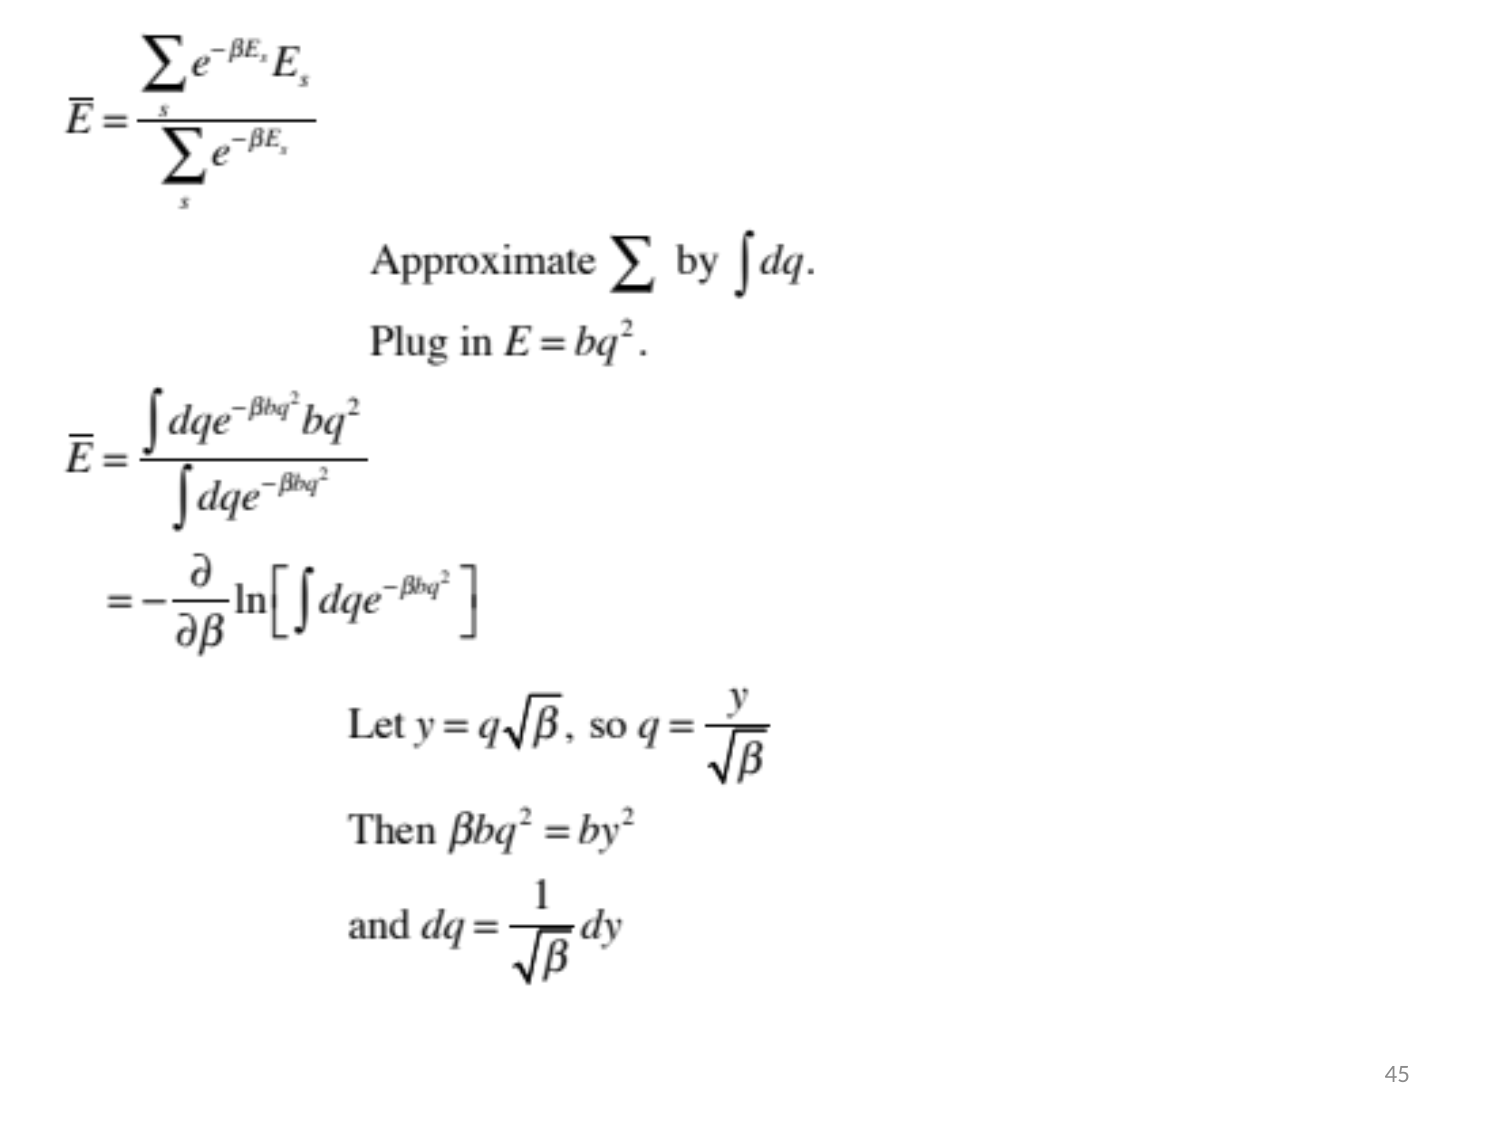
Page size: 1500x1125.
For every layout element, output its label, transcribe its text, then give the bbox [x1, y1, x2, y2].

slide_number 217 [1074, 1042, 1425, 1103]
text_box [58, 27, 815, 1043]
